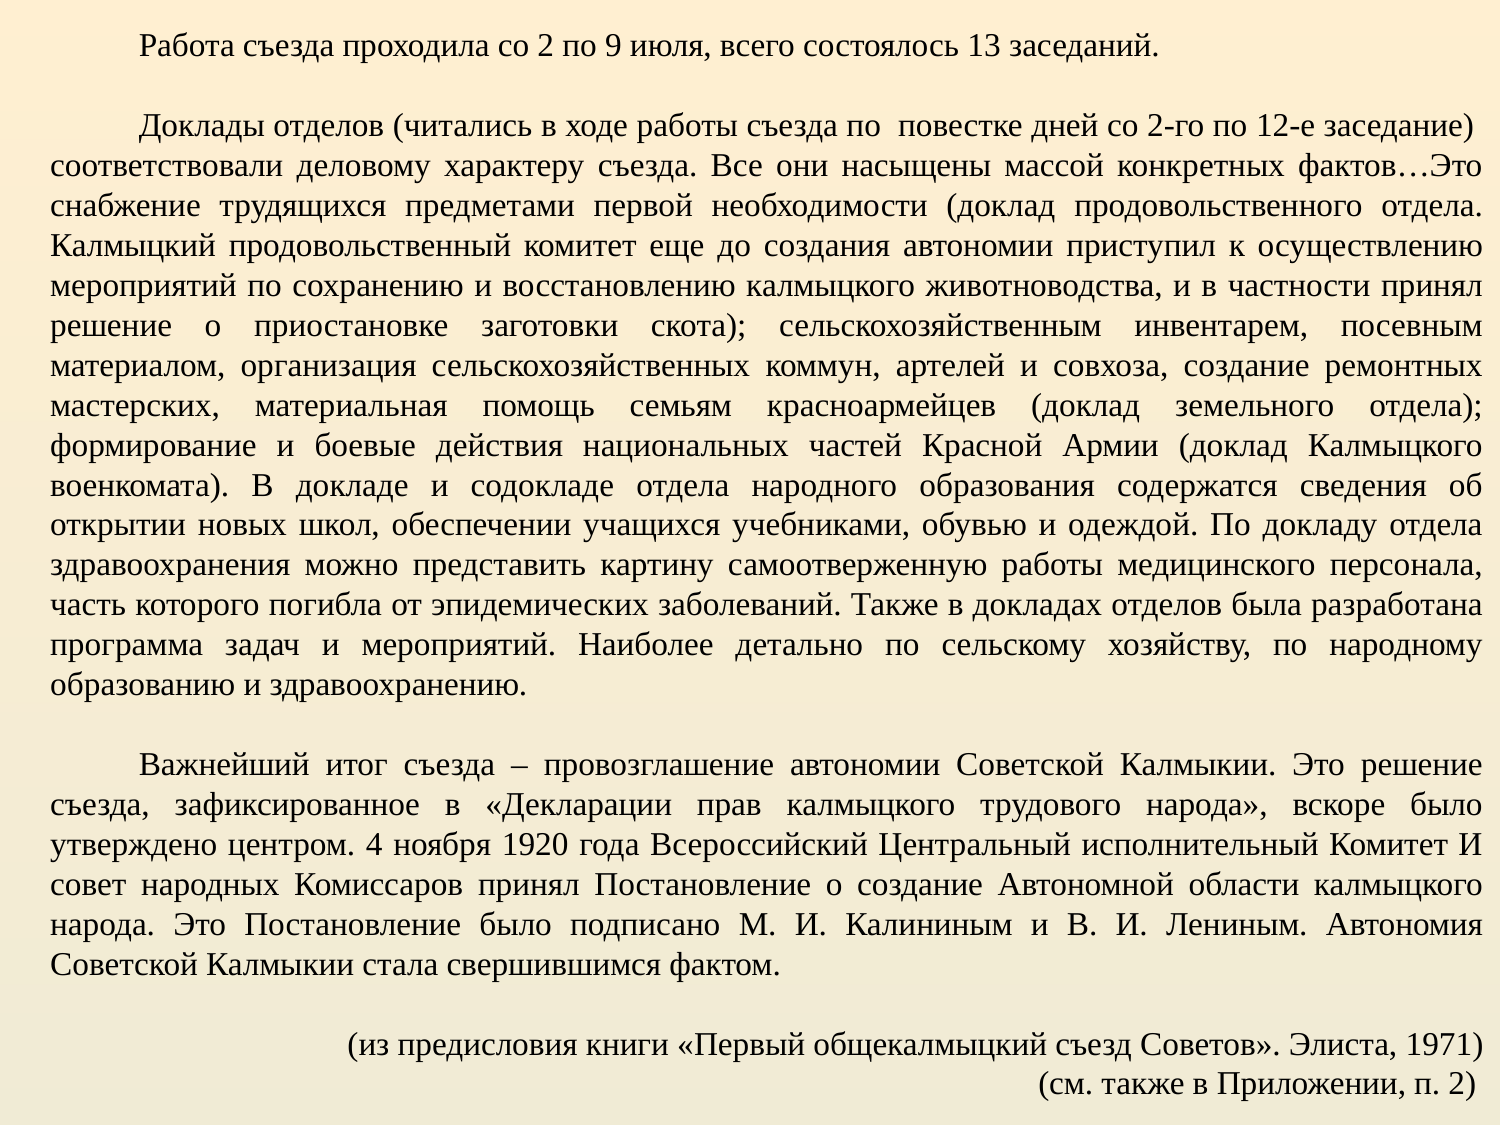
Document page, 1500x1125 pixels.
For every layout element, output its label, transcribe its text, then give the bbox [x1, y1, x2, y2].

text_box Работа съезда проходила со 2 по 9 июля, всего состоялось 13 заседаний. Доклады отделов (читались в ходе работы съезда по повестке дней со 2-го по 12-е заседание) соответствовали деловому характеру съезда. Все они насыщены массой конкретных фактов…Это снабжение трудящихся предметами первой необходимости (доклад продовольственного отдела. Калмыцкий продовольственный комитет еще до создания автономии приступил к осуществлению мероприятий по сохранению и восстановлению калмыцкого животноводства, и в частности принял решение о приостановке заготовки скота); сельскохозяйственным инвентарем, посевным материалом, организация сельскохозяйственных коммун, артелей и совхоза, создание ремонтных мастерских, материальная помощь семьям красноармейцев (доклад земельного отдела); формирование и боевые действия национальных частей Красной Армии (доклад Калмыцкого военкомата). В докладе и содокладе отдела народного образования содержатся сведения об открытии новых школ, обеспечении учащихся учебниками, обувью и одеждой. По докладу отдела здравоохранения можно представить картину самоотверженную работы медицинского персонала, часть которого погибла от эпидемических заболеваний. Также в докладах отделов была разработана программа задач и мероприятий. Наиболее детально по сельскому хозяйству, по народному образованию и здравоохранению. Важнейший итог съезда – провозглашение автономии Советской Калмыкии. Это решение съезда, зафиксированное в «Декларации прав калмыцкого трудового народа», вскоре было утверждено центром. 4 ноября 1920 года Всероссийский Центральный исполнительный Комитет И совет народных Комиссаров принял Постановление о создание Автономной области калмыцкого народа. Это Постановление было подписано М. И. Калининым и В. И. Лениным. Автономия Советской Калмыкии стала свершившимся фактом. (из предисловия книги «Первый общекалмыцкий съезд Советов». Элиста, 1971) (см. также в Приложении, п. 2) [35, 16, 1500, 1109]
